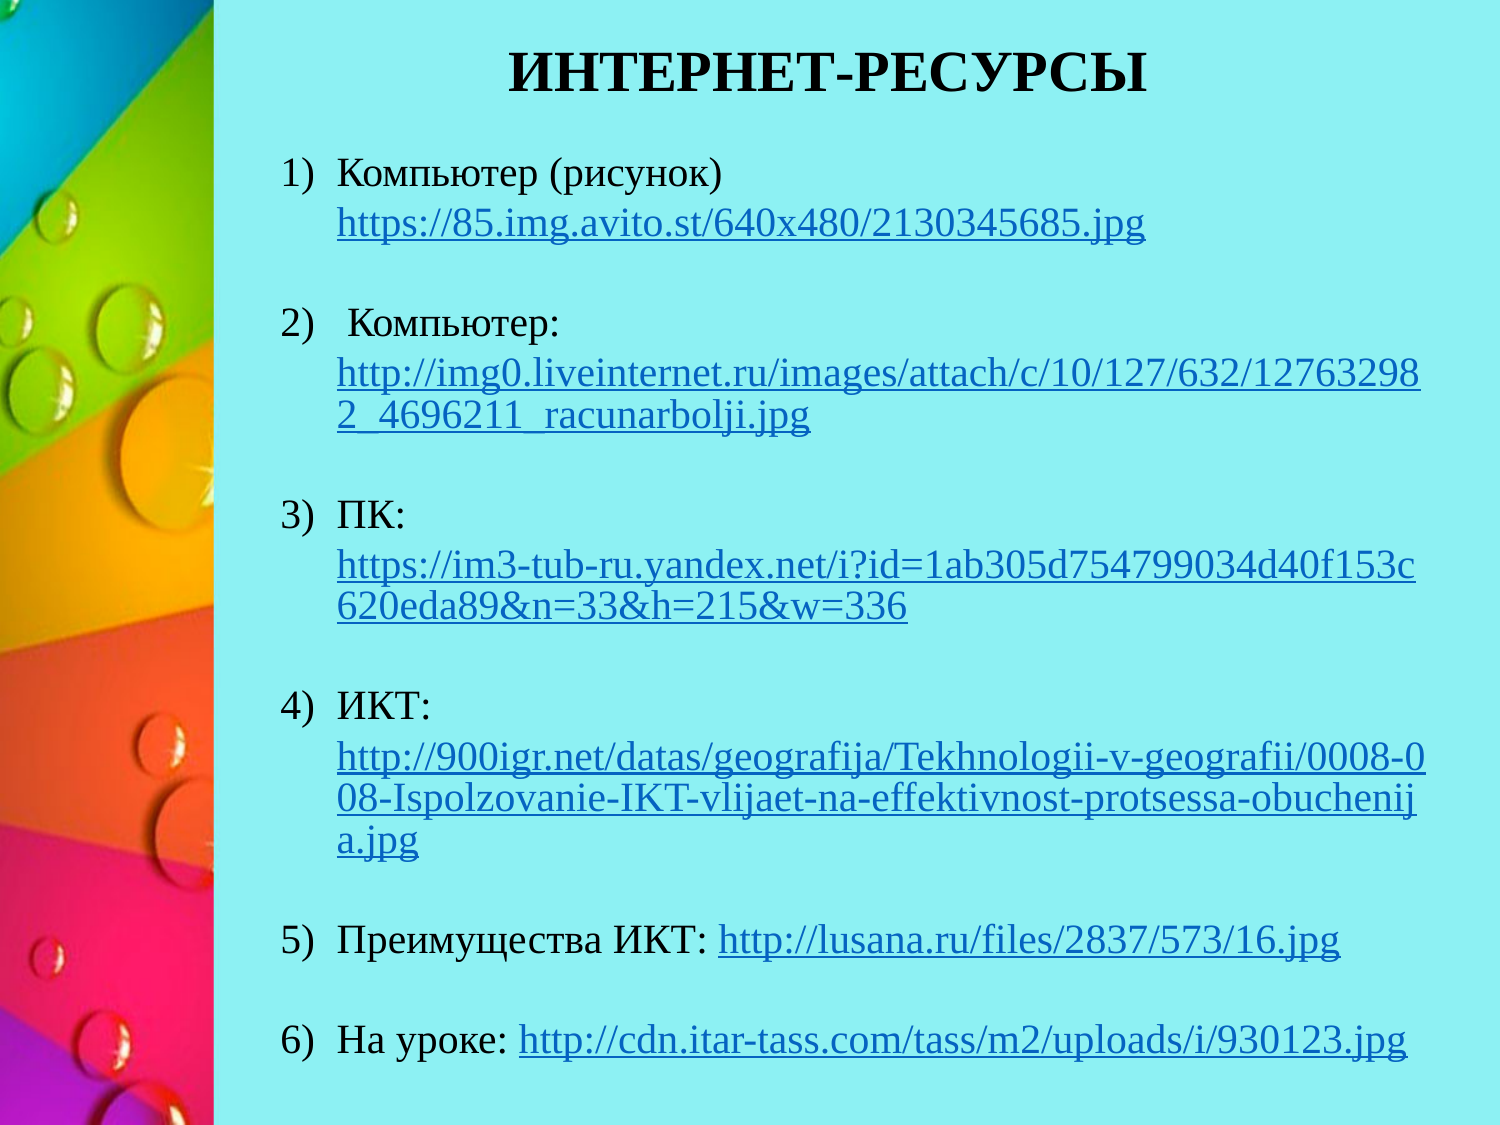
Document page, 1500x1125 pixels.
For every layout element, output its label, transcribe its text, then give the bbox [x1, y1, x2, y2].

text_box ИНТЕРНЕТ-РЕСУРСЫ [494, 25, 1164, 111]
text_box Компьютер (рисунок) https://85.img.avito.st/640x480/2130345685.jpg Компьютер: http://img0.liveinternet.ru/images/attach/c/10/127/632/127632982_4696211_racunarbolji.jpg ПК: https://im3-tub-ru.yandex.net/i?id=1ab305d754799034d40f153c620eda89&n=33&h=215&w=336 ИКТ: http://900igr.net/datas/geografija/Tekhnologii-v-geografii/0008-008-Ispolzovanie-IKT-vlijaet-na-effektivnost-protsessa-obuchenija.jpg Преимущества ИКТ: http://lusana.ru/files/2837/573/16.jpg На уроке: http://cdn.itar-tass.com/tass/m2/uploads/i/930123.jpg [265, 137, 1447, 1125]
picture [0, 0, 1500, 1125]
